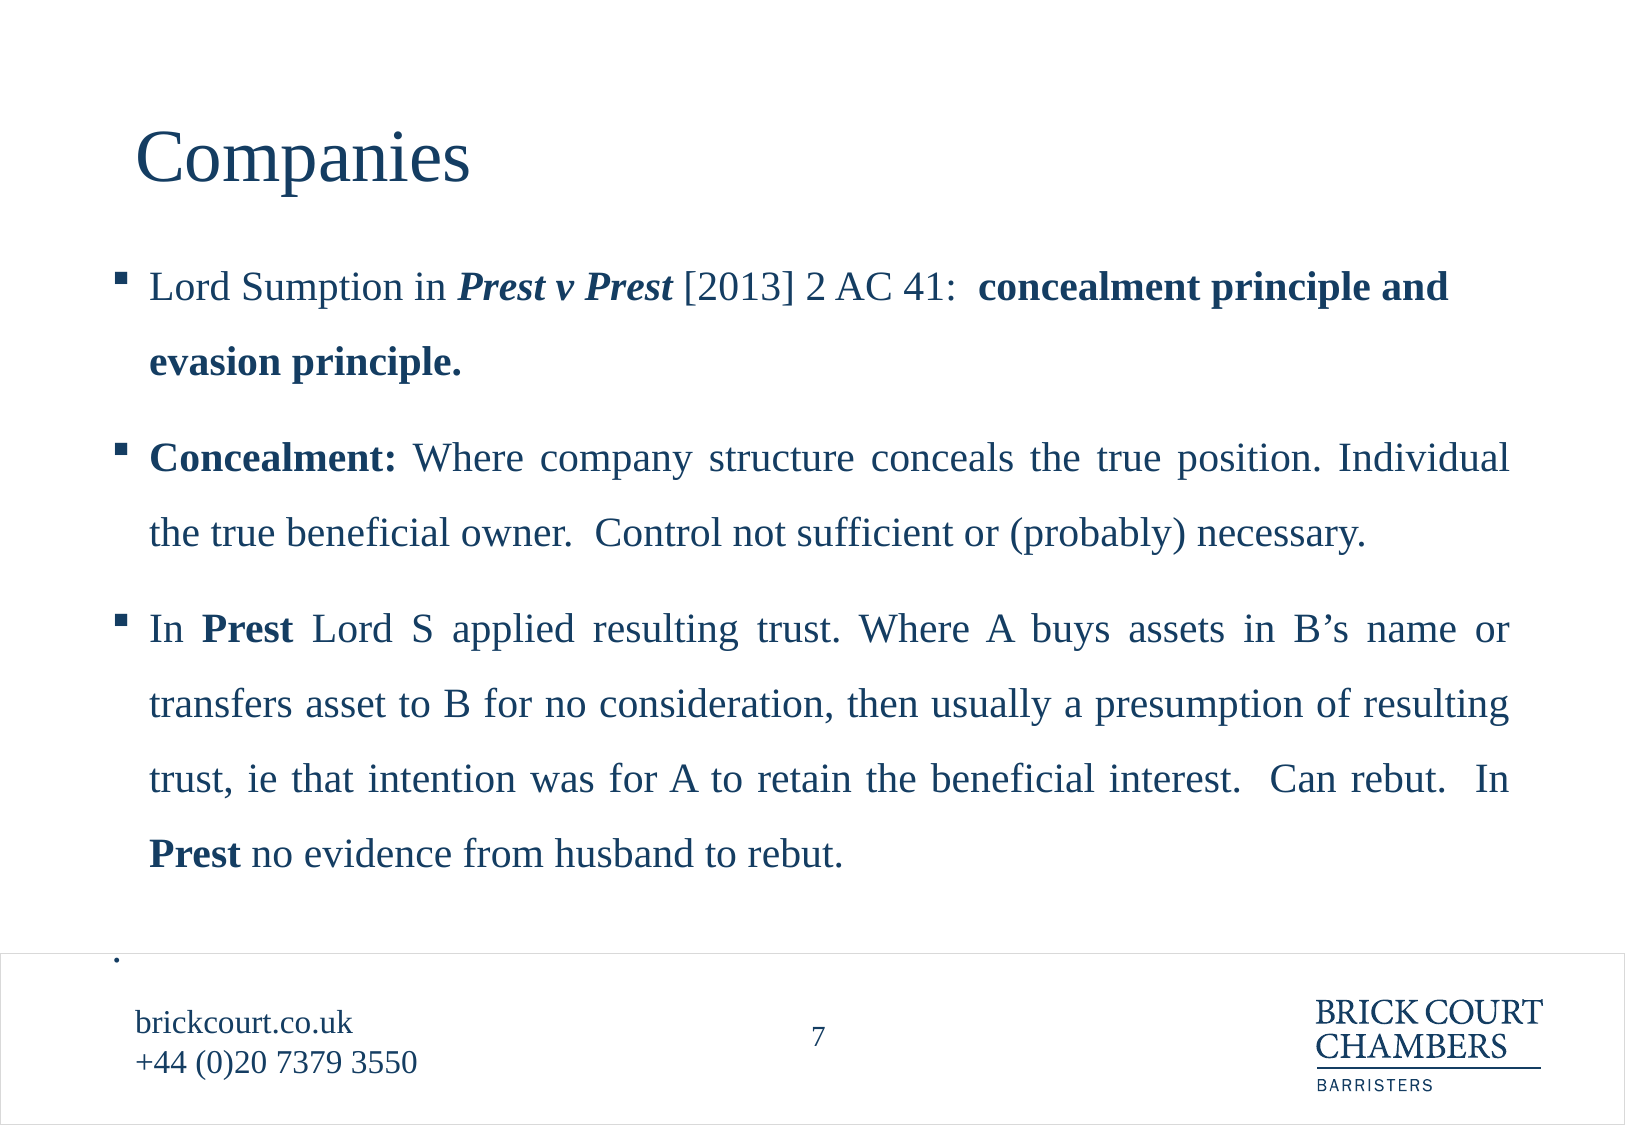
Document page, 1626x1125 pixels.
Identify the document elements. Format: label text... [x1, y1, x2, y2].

list Lord Sumption in Prest v Prest [2013] 2 AC 41: concealment principle and evasion principle. Concealment: Where company structure conceals the true position. Individual the true beneficial owner. Control not sufficient or (probably) necessary. In Prest Lord S applied resulting trust. Where A buys assets in B’s name or transfers asset to B for no consideration, then usually a presumption of resulting trust, ie that intention was for A to retain the beneficial interest. Can rebut. In Prest no evidence from husband to rebut. . [100, 227, 1523, 871]
title Companies [120, 62, 1543, 204]
footer brickcourt.co.uk +44 (0)20 7379 3550 [120, 992, 516, 1085]
text_box 7 [782, 1009, 854, 1060]
